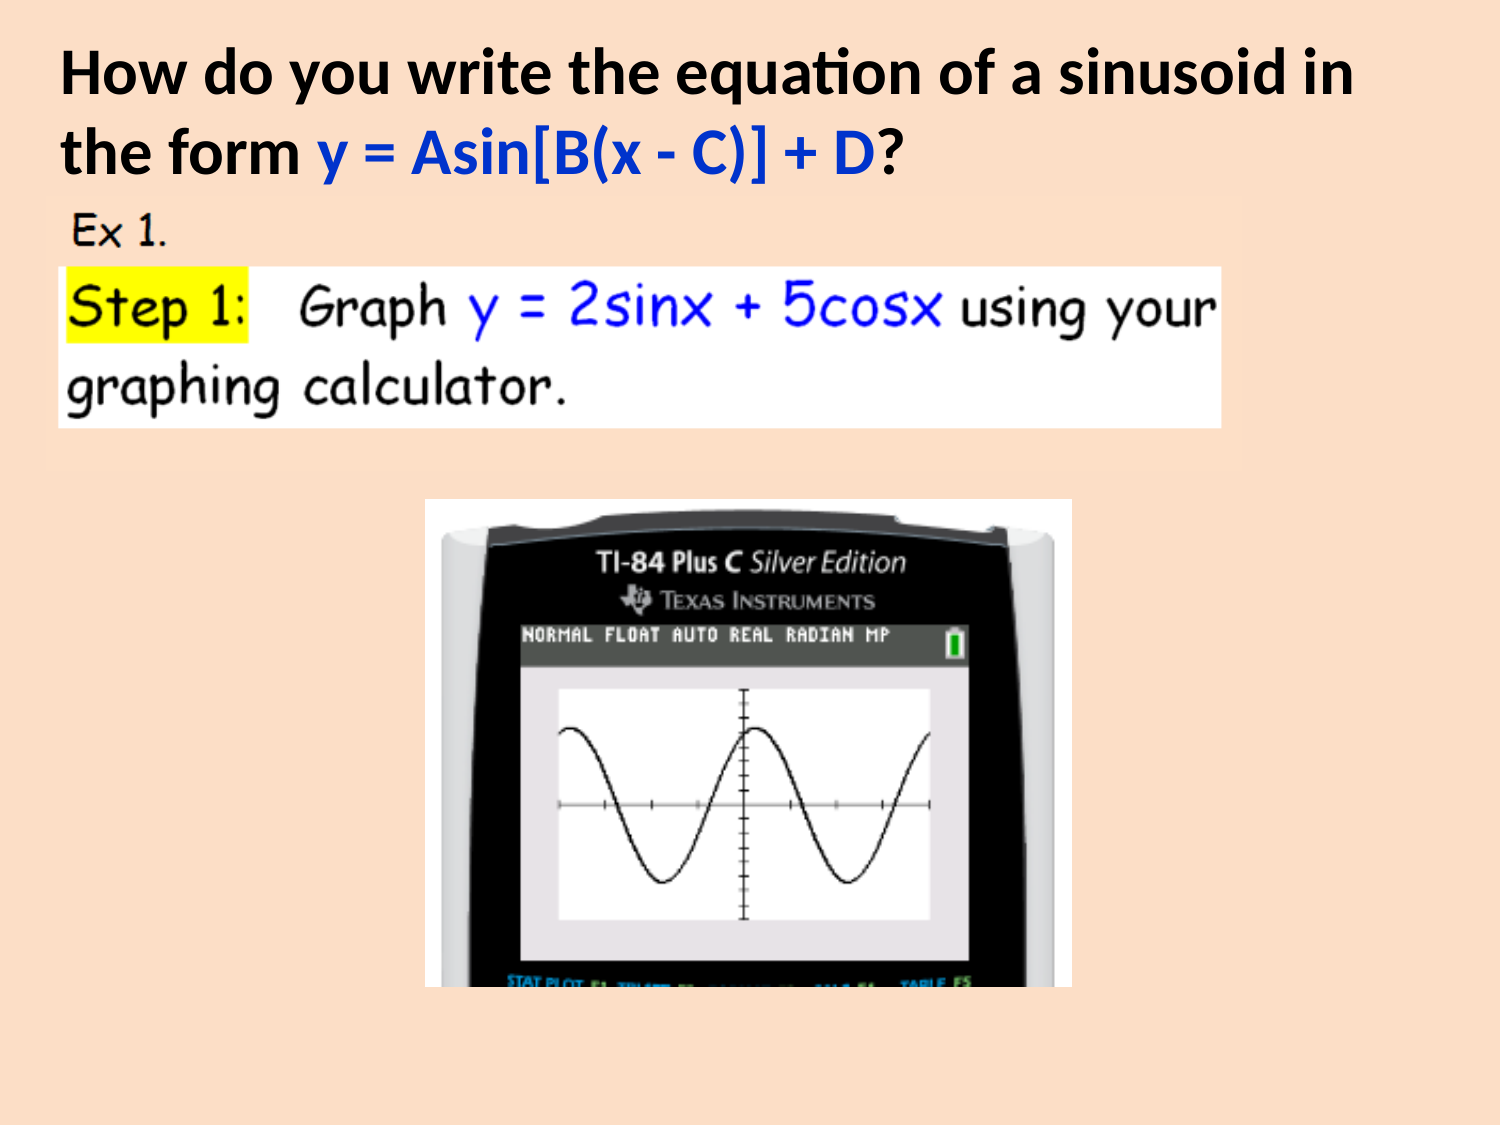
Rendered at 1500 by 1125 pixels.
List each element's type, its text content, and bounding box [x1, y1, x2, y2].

picture [45, 196, 1242, 471]
text_box How do you write the equation of a sinusoid in the form y = Asin[B(x - C)] + D? [46, 20, 1388, 195]
picture [424, 499, 1073, 987]
